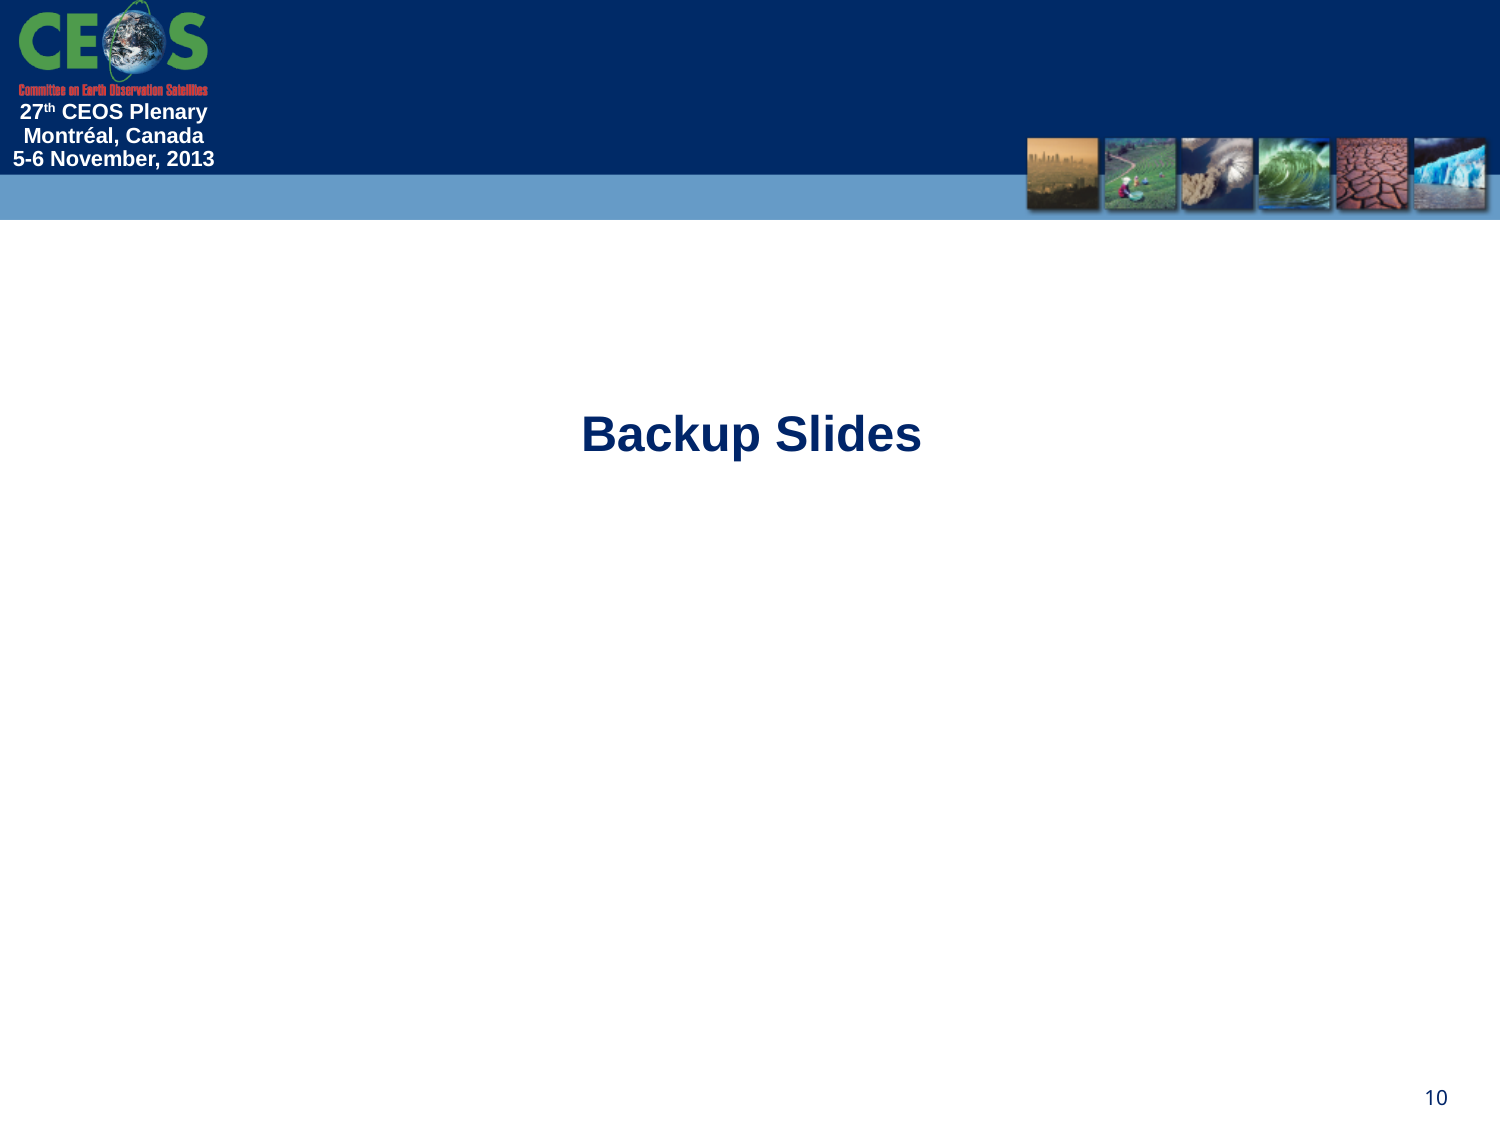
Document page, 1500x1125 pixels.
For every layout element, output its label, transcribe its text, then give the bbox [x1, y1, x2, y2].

list Backup Slides [39, 394, 1465, 1078]
slide_number 10 [1194, 1078, 1463, 1112]
picture [0, 0, 1500, 220]
